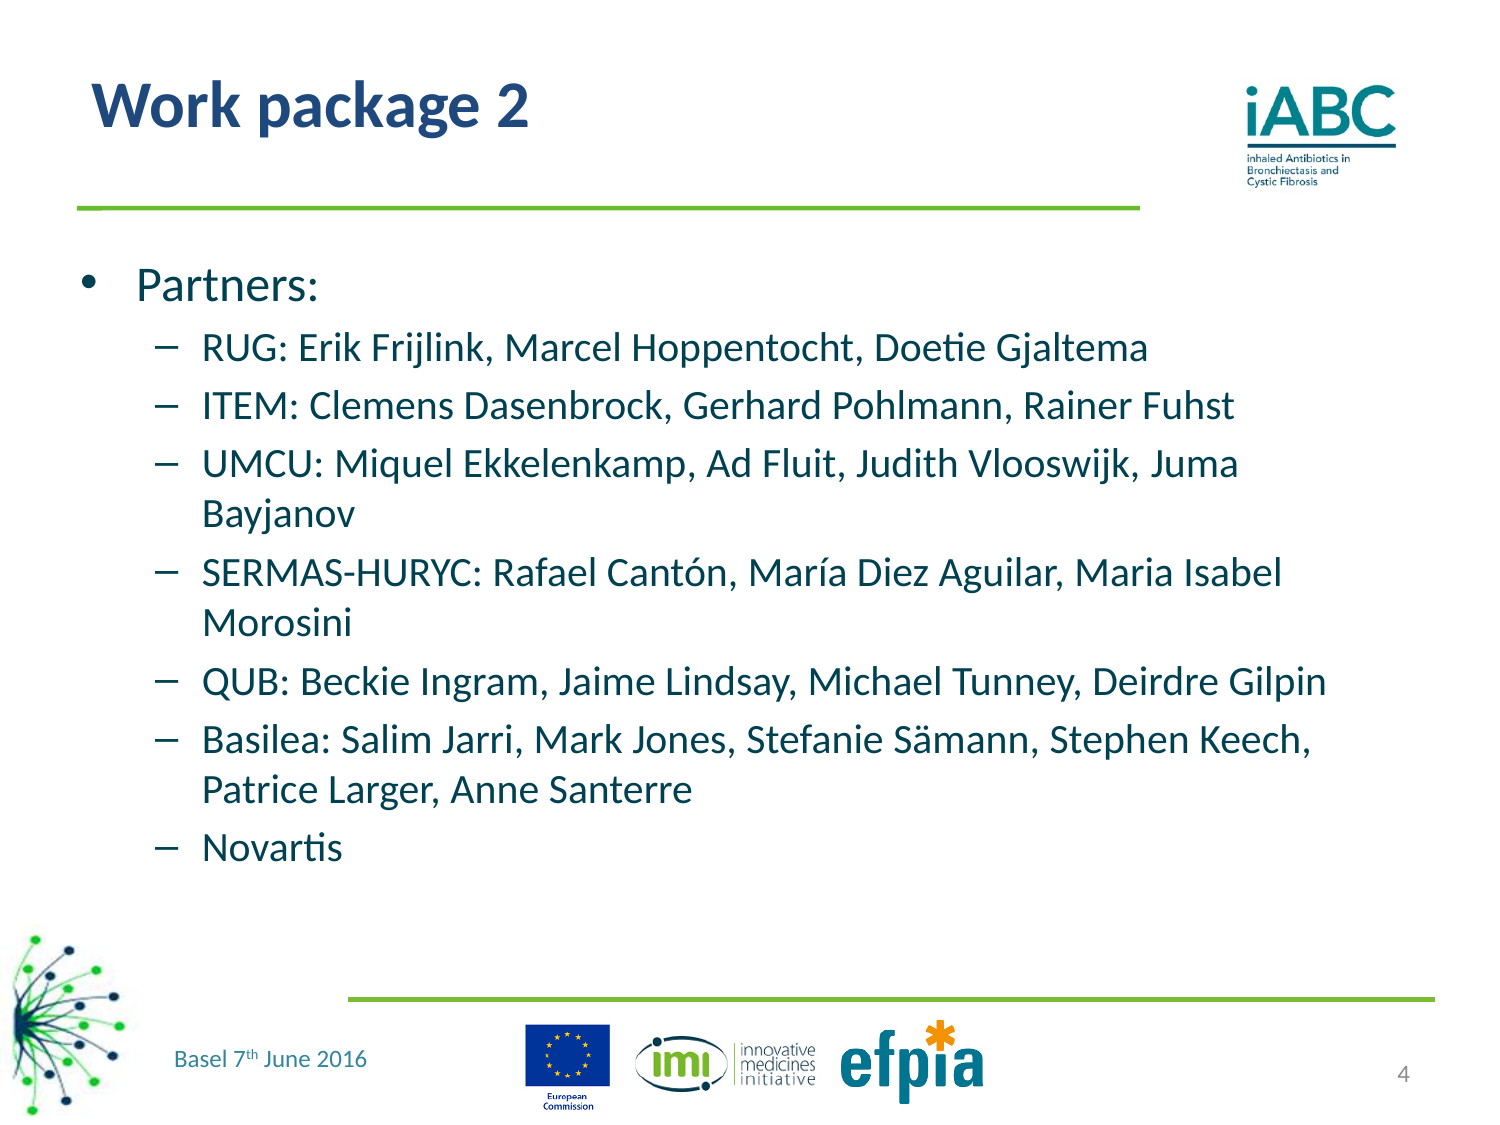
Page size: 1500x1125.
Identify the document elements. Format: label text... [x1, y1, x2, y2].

list Partners: RUG: Erik Frijlink, Marcel Hoppentocht, Doetie Gjaltema ITEM: Clemens Dasenbrock, Gerhard Pohlmann, Rainer Fuhst UMCU: Miquel Ekkelenkamp, Ad Fluit, Judith Vlooswijk, Juma Bayjanov SERMAS-HURYC: Rafael Cantón, María Diez Aguilar, Maria Isabel Morosini QUB: Beckie Ingram, Jaime Lindsay, Michael Tunney, Deirdre Gilpin Basilea: Salim Jarri, Mark Jones, Stefanie Sämann, Stephen Keech, Patrice Larger, Anne Santerre Novartis [64, 243, 1415, 976]
title Work package 2 [76, 7, 1142, 195]
picture [511, 1011, 990, 1120]
picture [0, 882, 141, 1125]
slide_number 4 [1074, 1042, 1425, 1103]
picture [1146, 8, 1497, 256]
